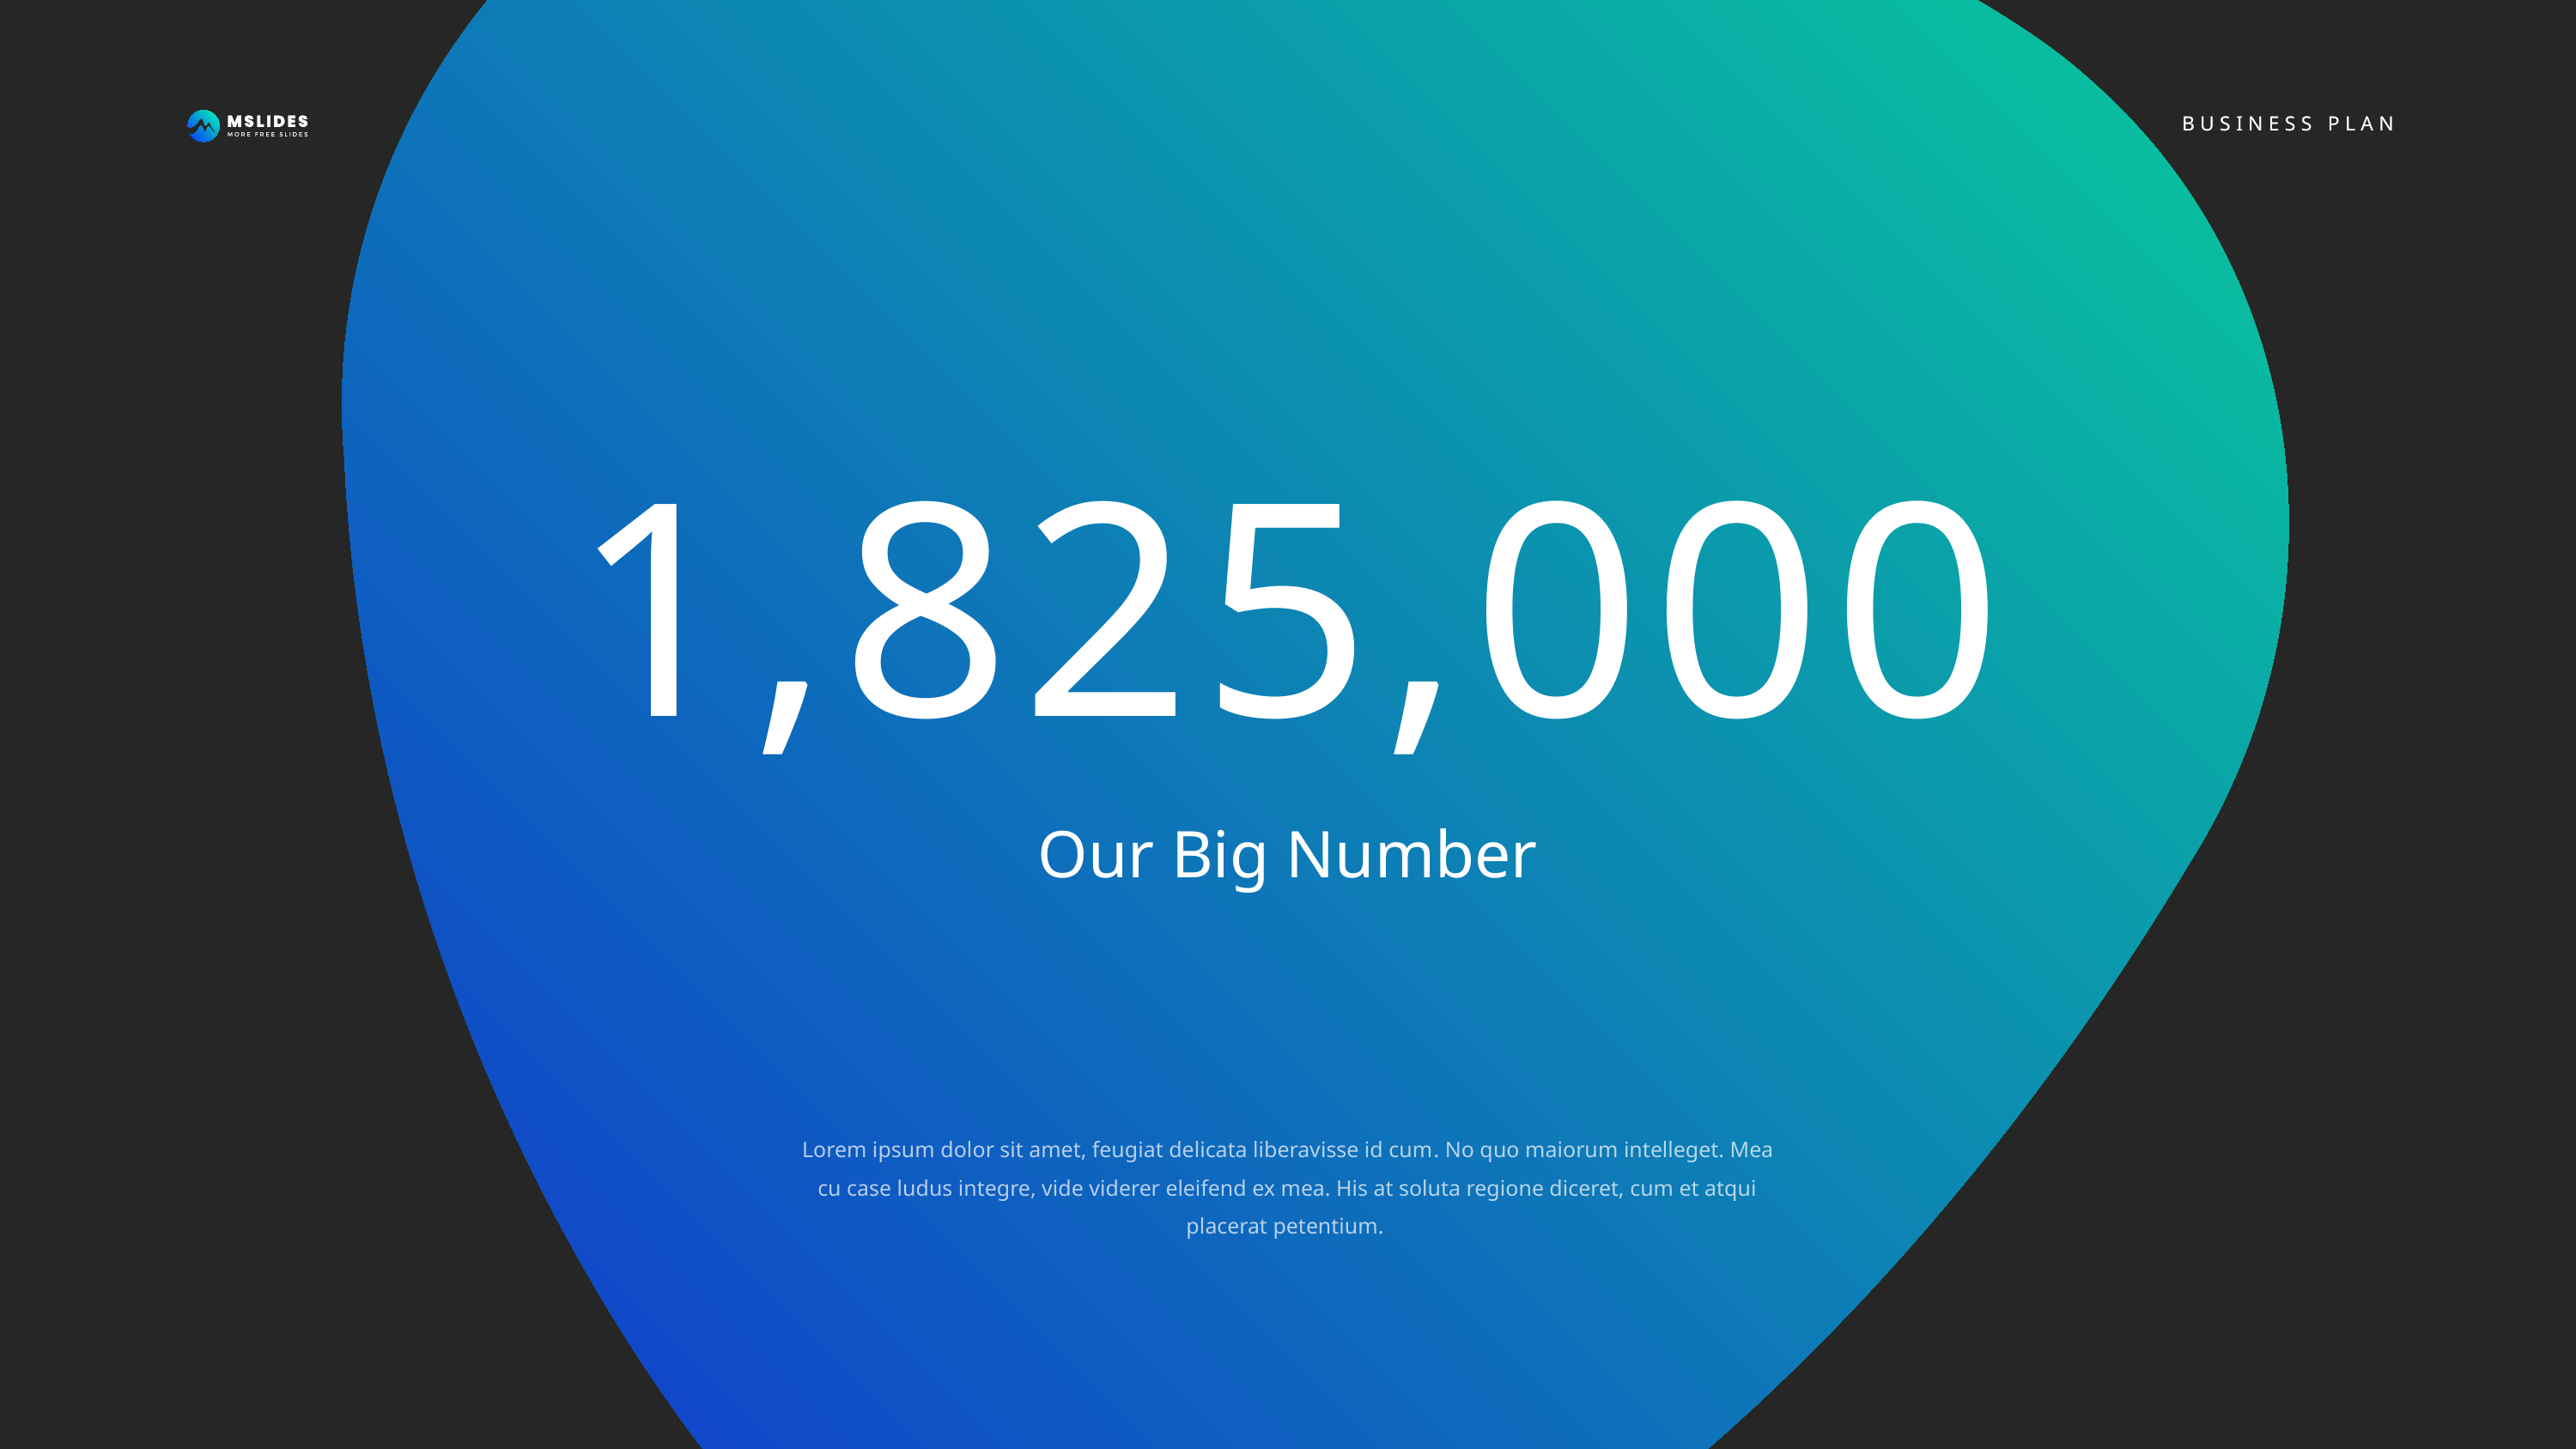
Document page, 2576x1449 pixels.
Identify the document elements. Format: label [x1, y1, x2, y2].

picture [1680, 1186, 1690, 1195]
picture [1479, 843, 1507, 877]
picture [1743, 1143, 1747, 1156]
picture [0, 0, 2576, 1449]
picture [1700, 1147, 1709, 1153]
text_box [187, 110, 308, 142]
picture [1675, 1148, 1684, 1156]
picture [1712, 1145, 1717, 1156]
picture [1652, 1148, 1661, 1154]
picture [1516, 843, 1535, 876]
picture [1441, 829, 1470, 877]
picture [1659, 1185, 1665, 1195]
picture [1644, 1143, 1649, 1155]
picture [1718, 1183, 1723, 1196]
picture [1394, 682, 1437, 754]
picture [1340, 843, 1368, 877]
picture [1751, 1147, 1759, 1153]
picture [1220, 505, 1354, 718]
picture [1692, 1185, 1698, 1195]
picture [1732, 1143, 1735, 1156]
picture [1381, 843, 1430, 876]
picture [1635, 1146, 1640, 1156]
